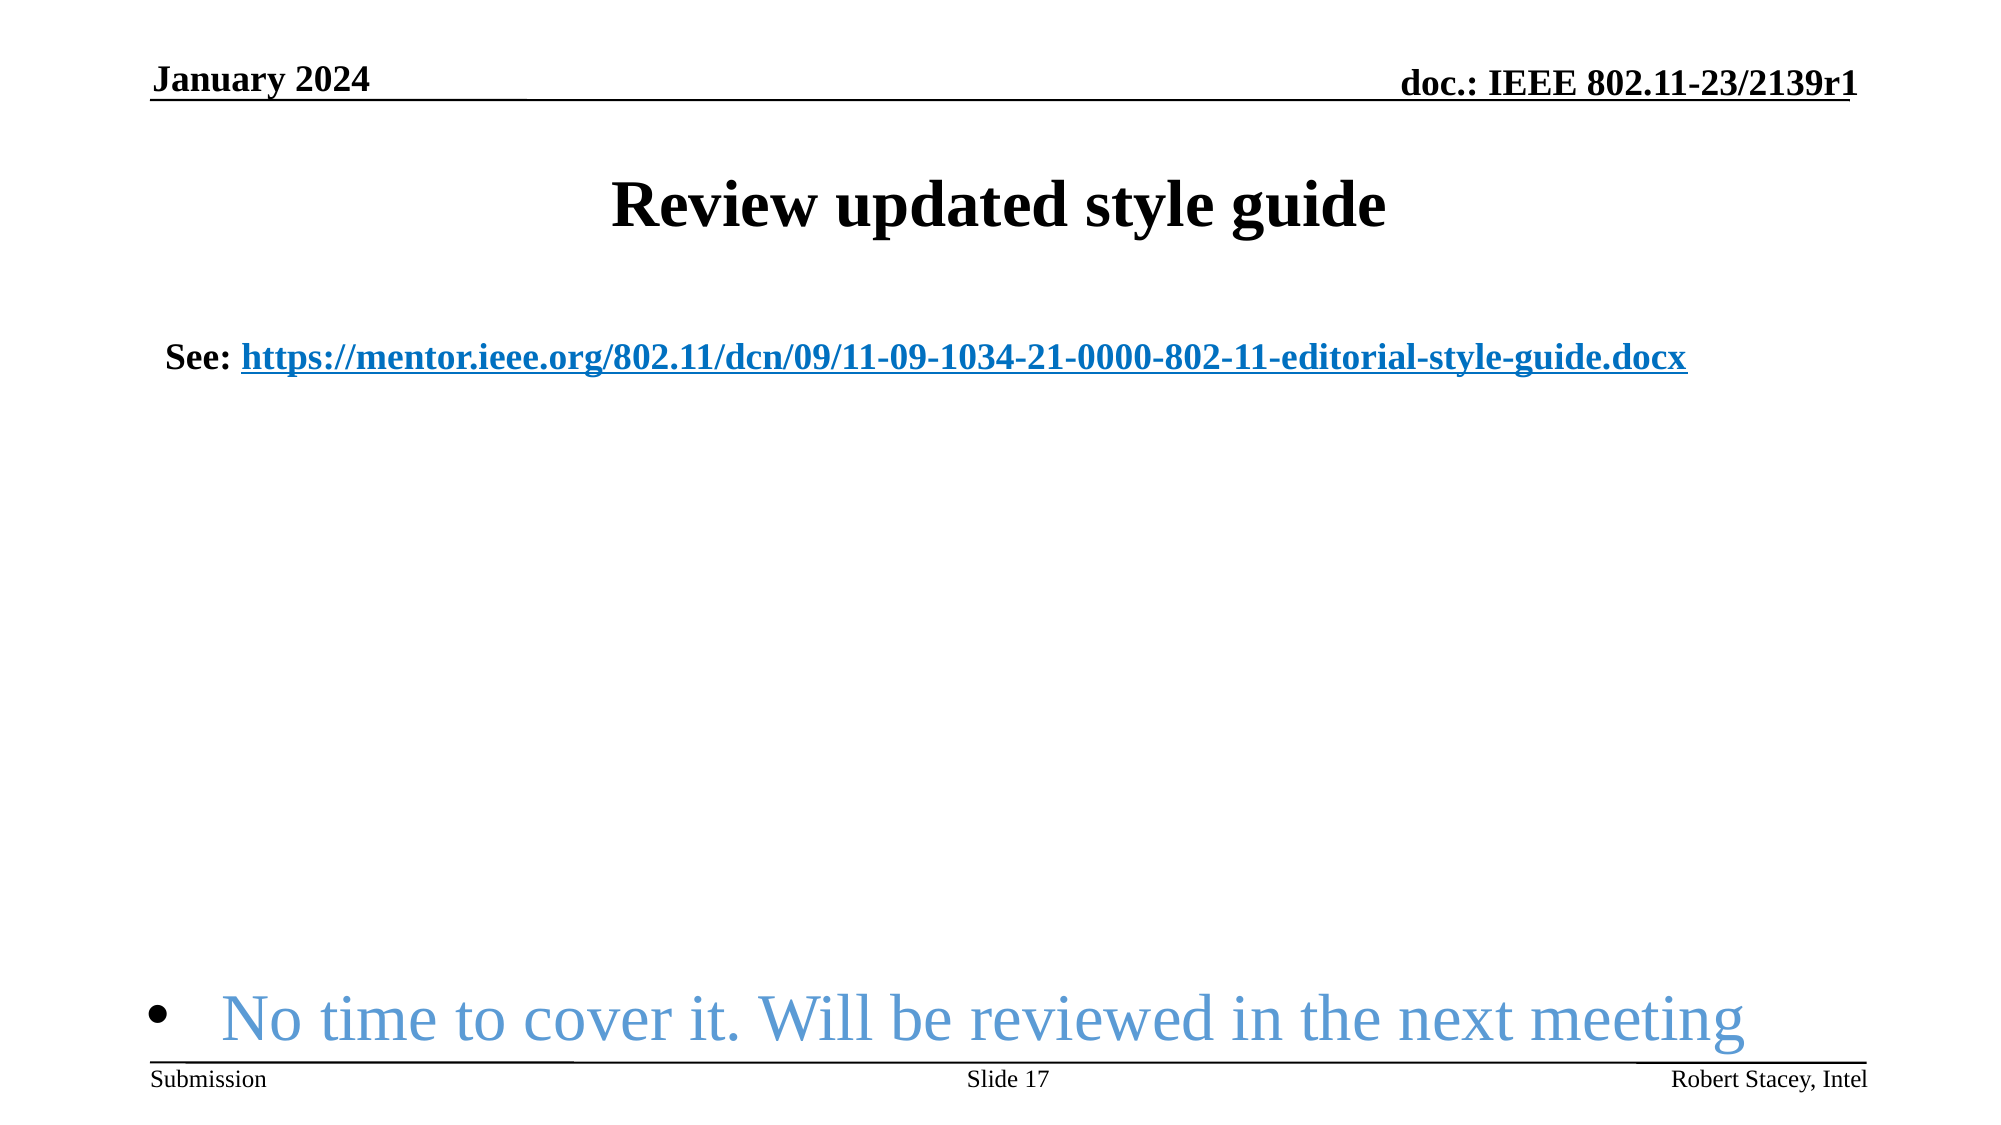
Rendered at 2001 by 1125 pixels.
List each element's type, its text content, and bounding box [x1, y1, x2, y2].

footer Robert Stacey, Intel [1171, 1067, 1869, 1093]
text_box No time to cover it. Will be reviewed in the next meeting [131, 960, 1895, 1067]
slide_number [152, 54, 563, 100]
list See: https://mentor.ieee.org/802.11/dcn/09/11-09-1034-21-0000-802-11-editorial-style-guide.docx [149, 324, 1850, 960]
slide_number Slide 17 [950, 1067, 1067, 1123]
title Review updated style guide [149, 112, 1850, 288]
